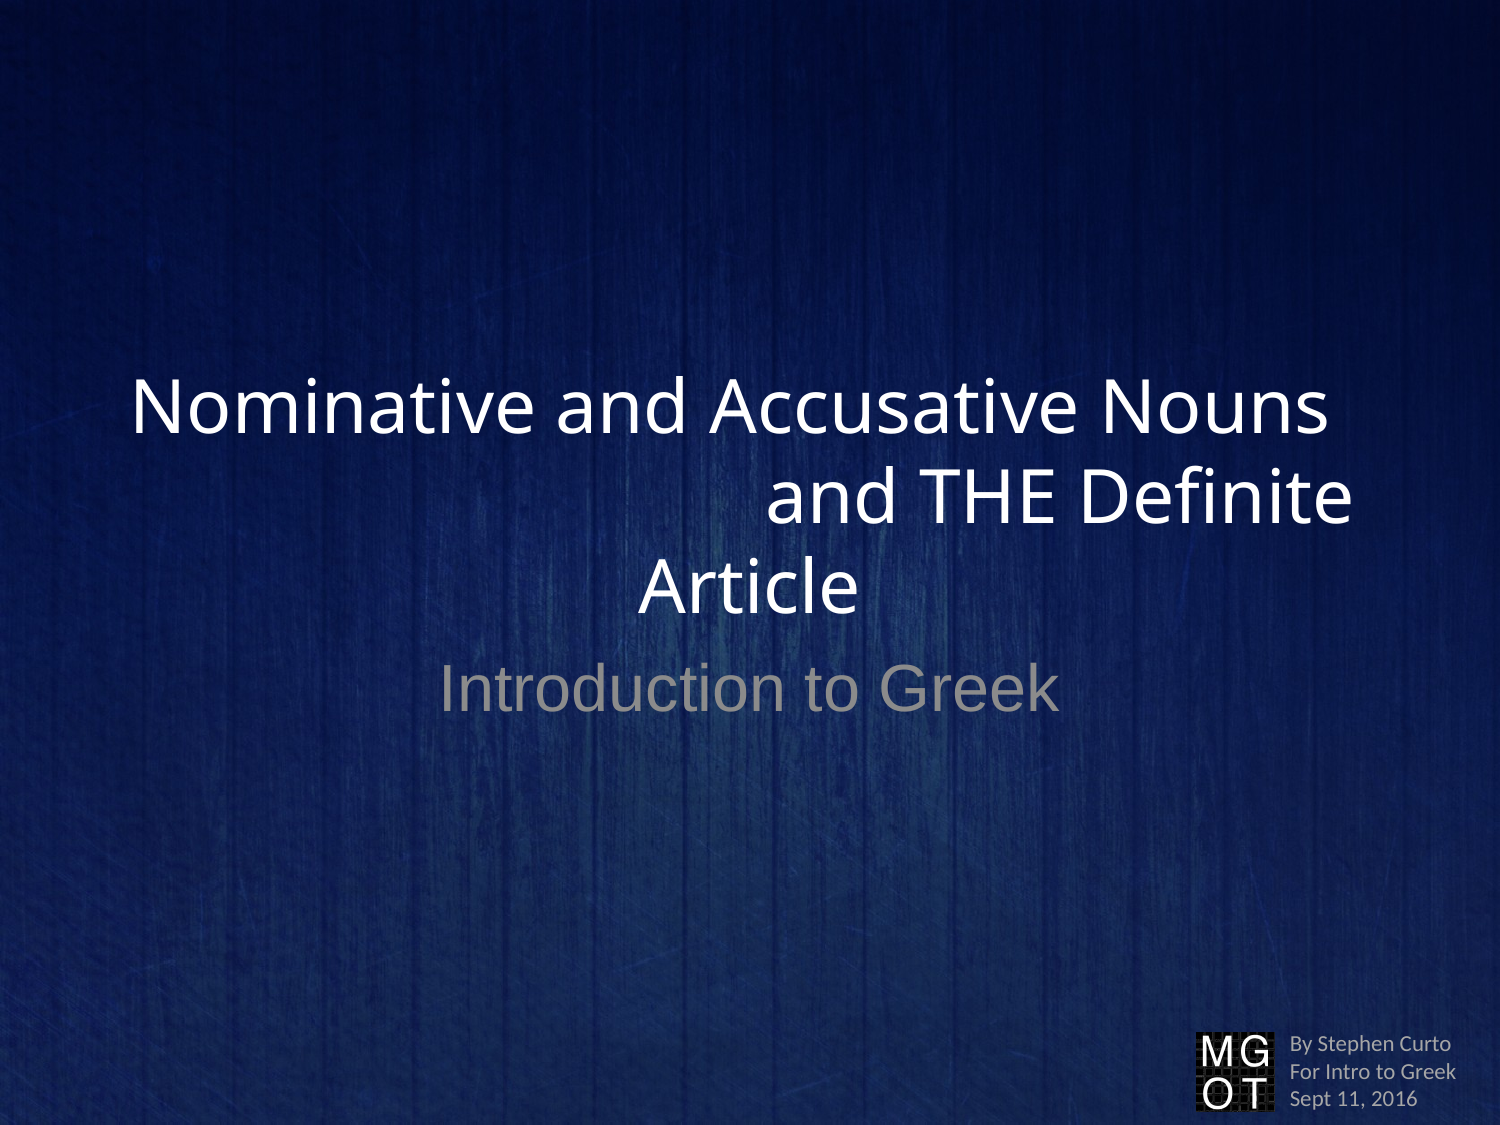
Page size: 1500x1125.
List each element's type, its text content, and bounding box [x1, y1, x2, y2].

title Nominative and Accusative Nouns and THE Definite Article [112, 349, 1388, 638]
text_box By Stephen Curto For Intro to Greek Sept 11, 2016 [1274, 1021, 1500, 1119]
picture [0, 0, 1500, 1125]
subtitle Introduction to Greek [225, 637, 1275, 799]
